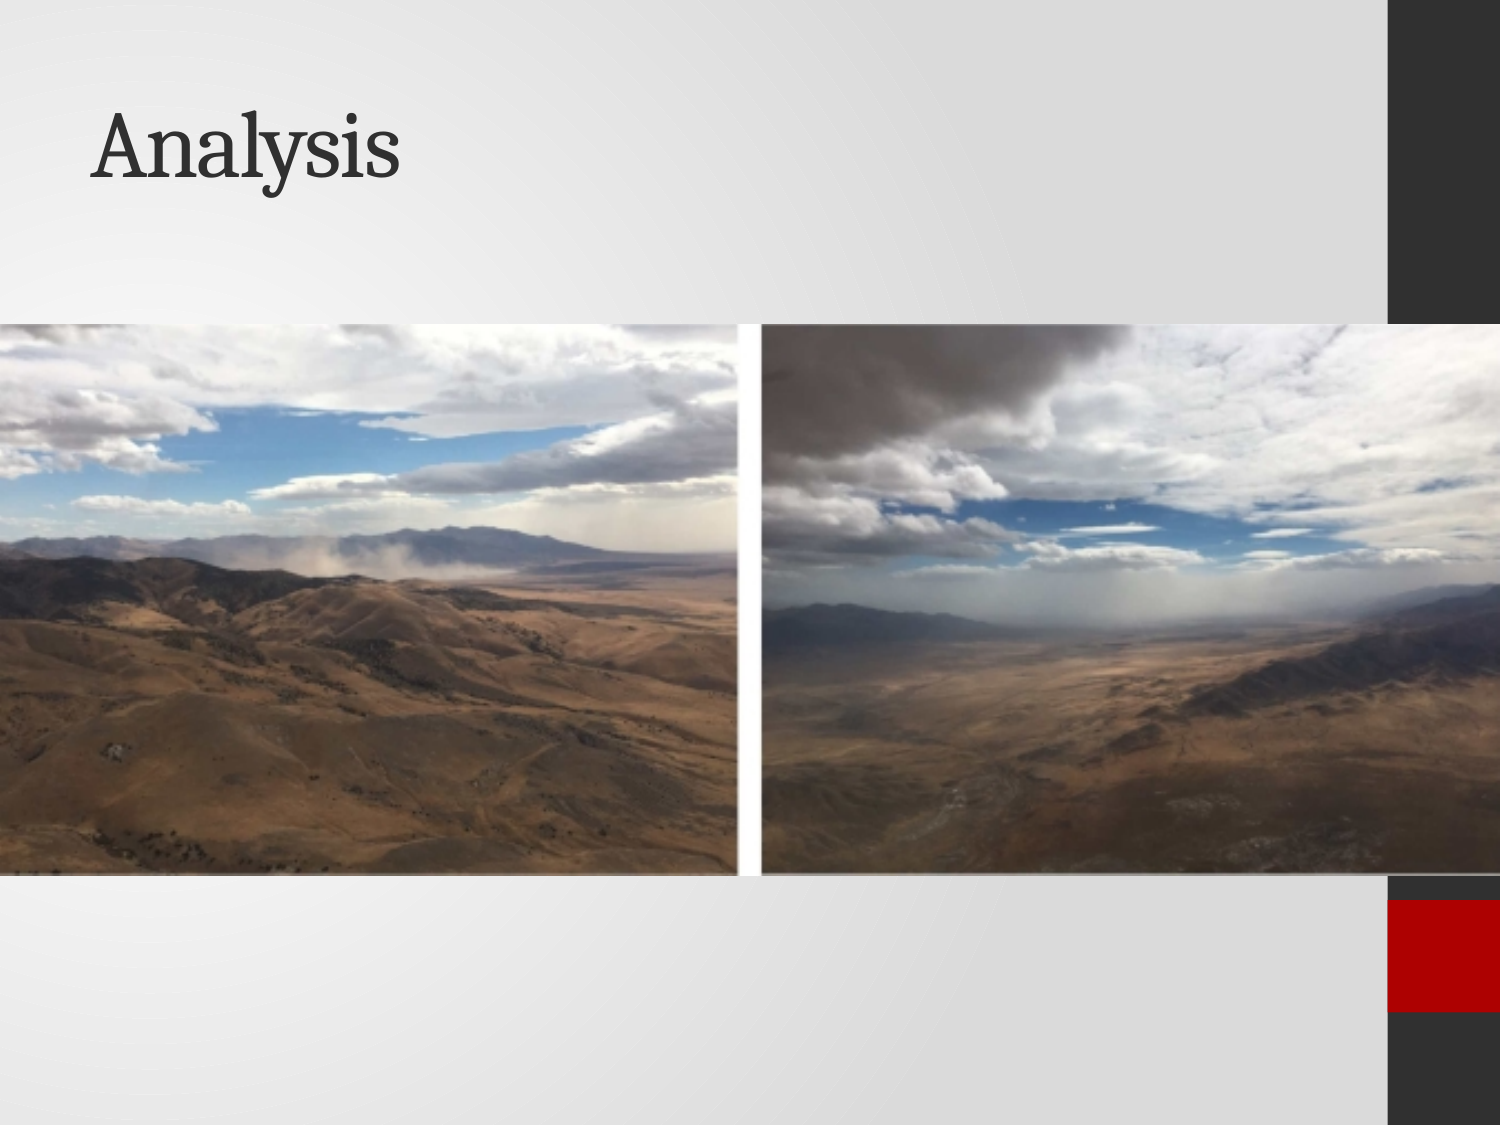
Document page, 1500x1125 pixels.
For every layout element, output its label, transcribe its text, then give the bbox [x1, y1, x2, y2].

title Analysis [75, 45, 1325, 233]
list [0, 324, 1500, 876]
